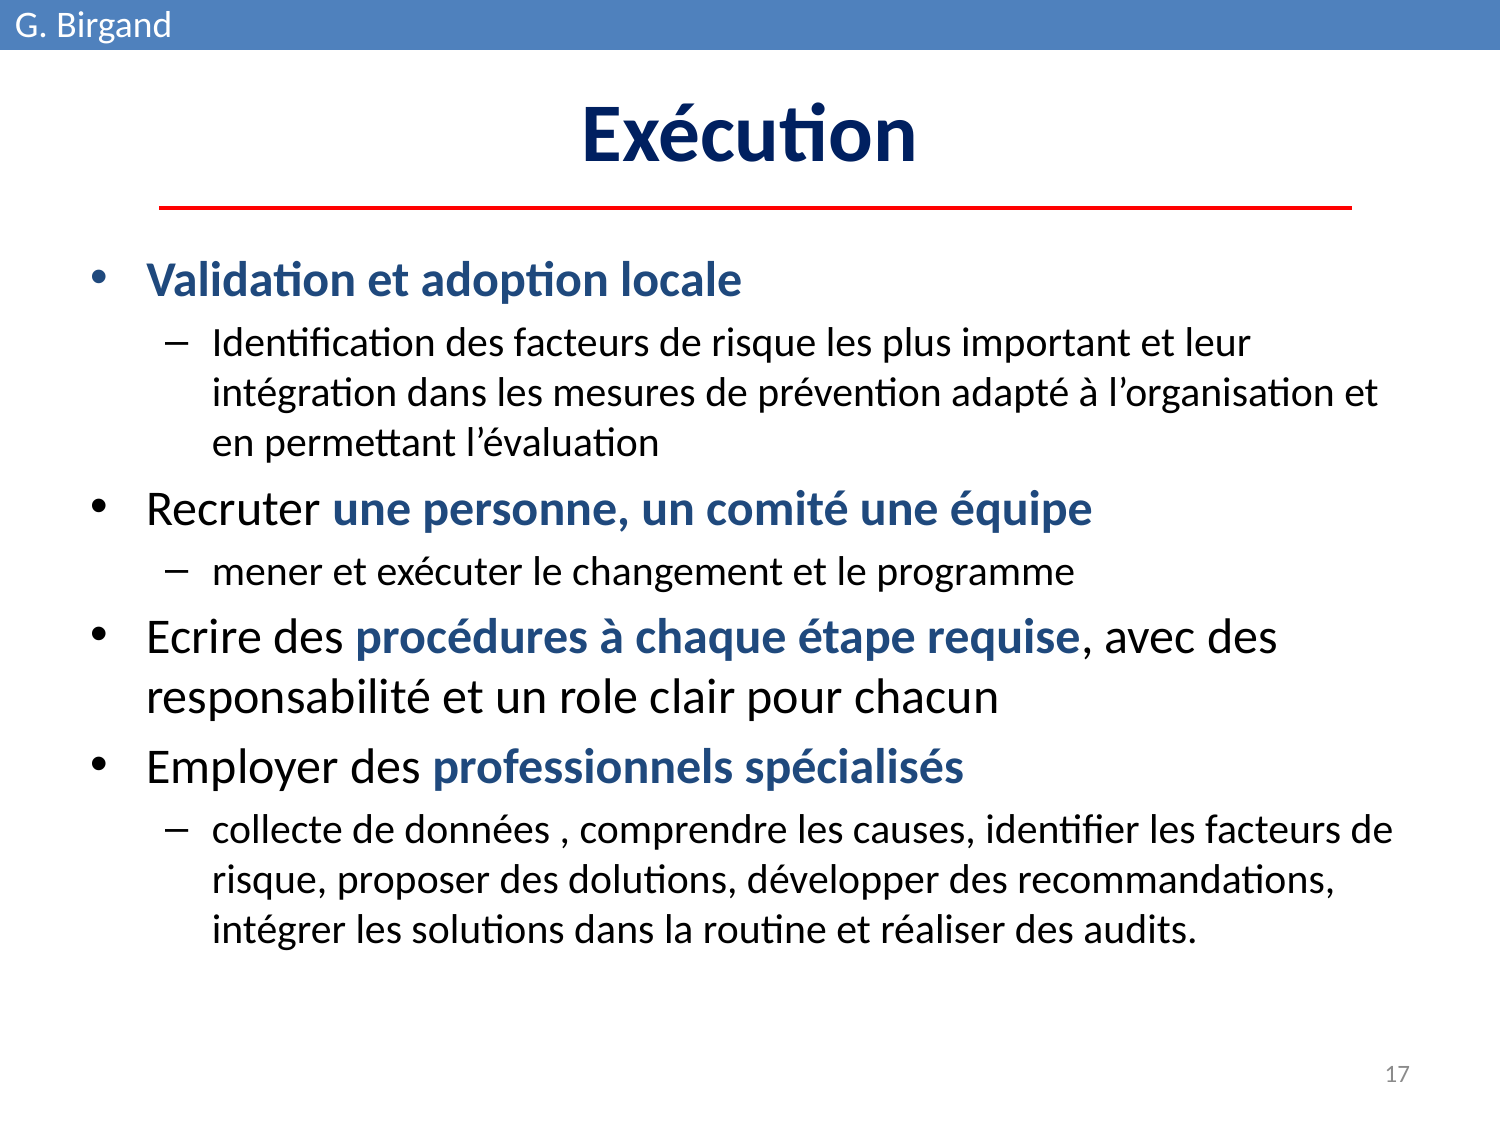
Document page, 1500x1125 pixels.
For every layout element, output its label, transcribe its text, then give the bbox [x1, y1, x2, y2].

slide_number 17 [1074, 1042, 1425, 1103]
text_box G. Birgand [0, 0, 1500, 52]
list Validation et adoption locale Identification des facteurs de risque les plus important et leur intégration dans les mesures de prévention adapté à l’organisation et en permettant l’évaluation Recruter une personne, un comité une équipe mener et exécuter le changement et le programme Ecrire des procédures à chaque étape requise, avec des responsabilité et un role clair pour chacun Employer des professionnels spécialisés collecte de données , comprendre les causes, identifier les facteurs de risque, proposer des dolutions, développer des recommandations, intégrer les solutions dans la routine et réaliser des audits. [75, 238, 1425, 1059]
title Exécution [103, 52, 1397, 237]
